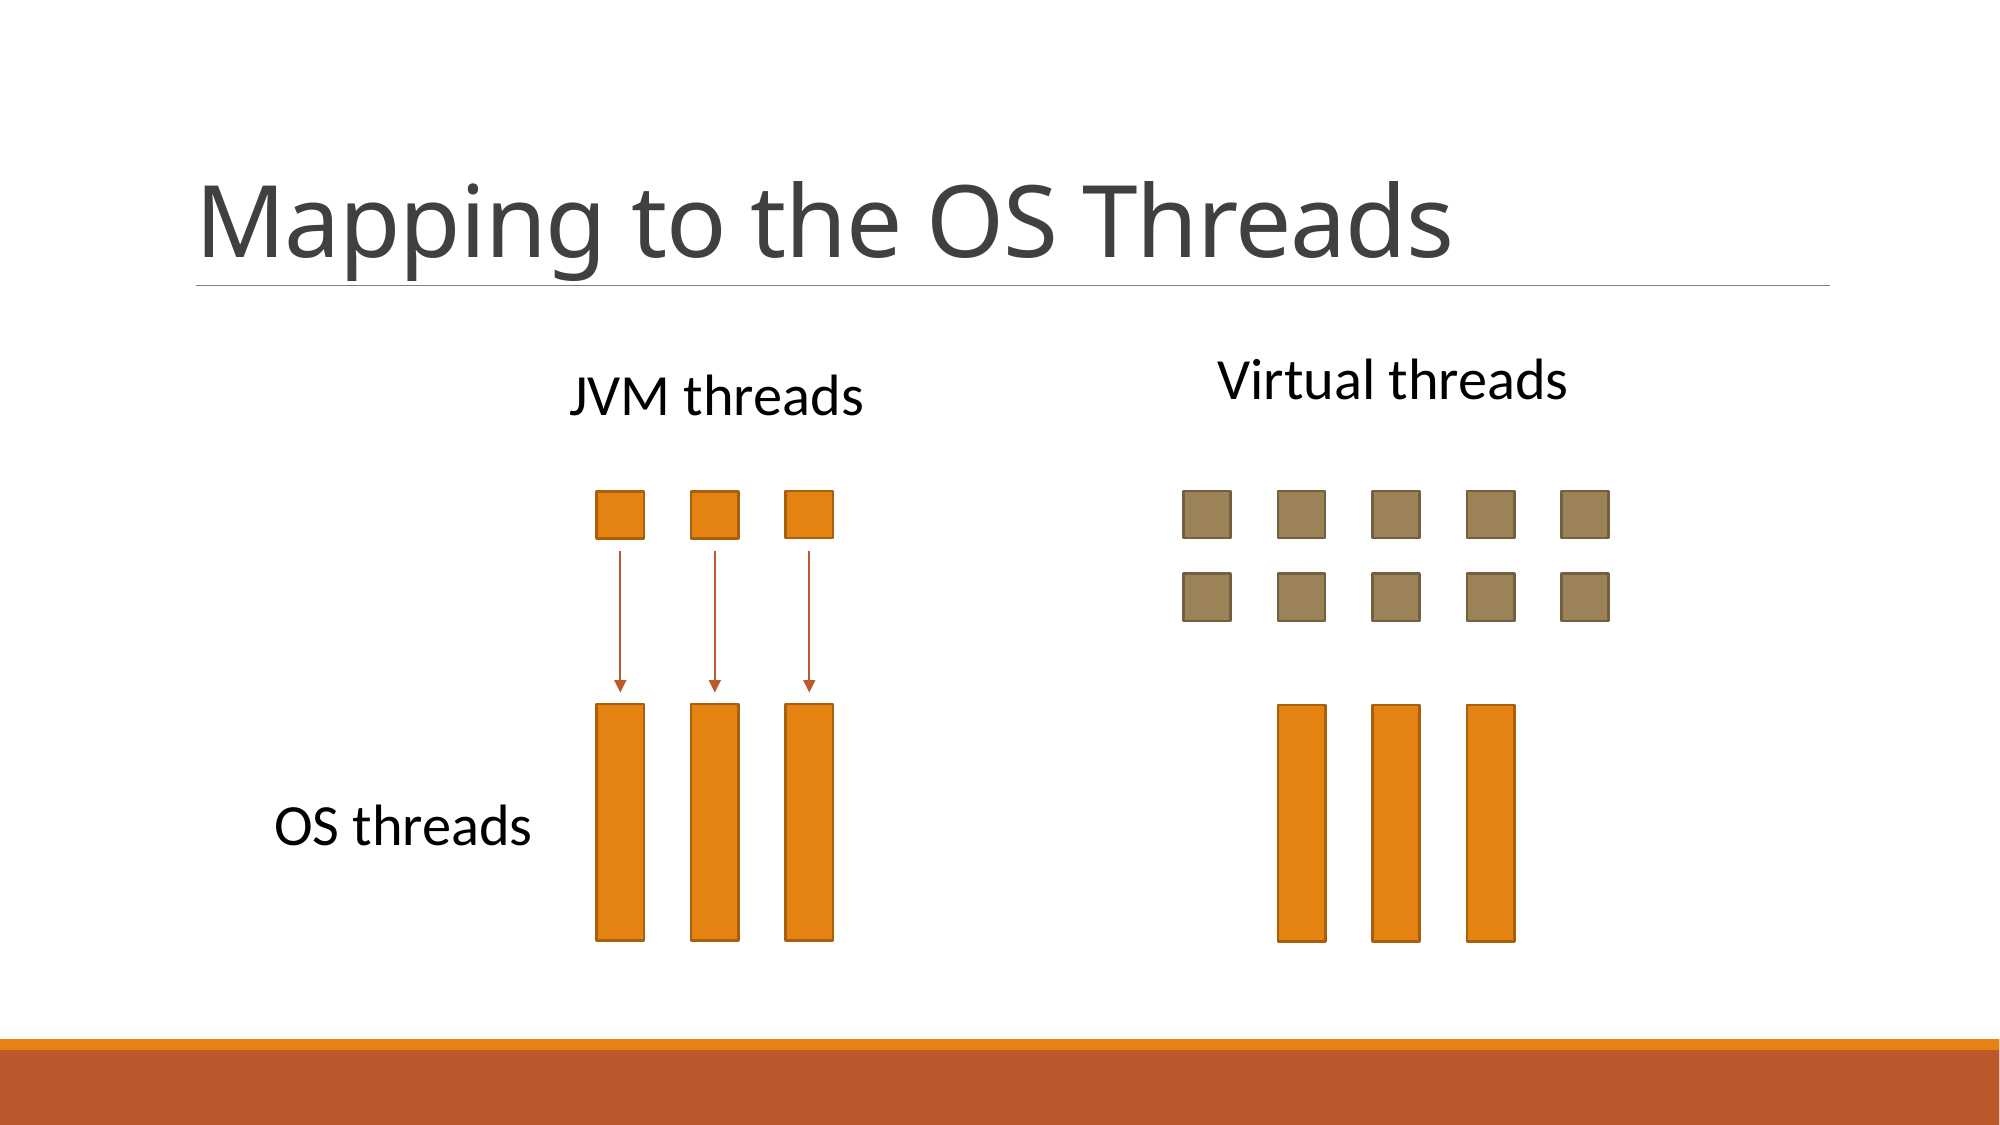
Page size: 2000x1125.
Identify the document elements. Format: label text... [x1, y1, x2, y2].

text_box [690, 490, 740, 540]
text_box [1277, 490, 1326, 539]
text_box [784, 703, 834, 942]
text_box [1371, 572, 1421, 622]
text_box [1560, 490, 1610, 539]
text_box [1466, 572, 1516, 622]
text_box [784, 490, 834, 539]
text_box [1182, 572, 1232, 622]
text_box [595, 703, 645, 942]
text_box [1466, 704, 1516, 943]
text_box [1560, 572, 1610, 622]
text_box [690, 703, 740, 942]
text_box Virtual threads [1202, 333, 1584, 419]
text_box [1466, 490, 1516, 539]
text_box [1371, 704, 1421, 943]
title Mapping to the OS Threads [179, 47, 1830, 285]
text_box [1277, 572, 1326, 622]
text_box [1277, 704, 1327, 943]
text_box OS threads [259, 779, 548, 865]
text_box [1182, 490, 1232, 539]
text_box [595, 490, 645, 540]
text_box [1371, 490, 1421, 539]
text_box JVM threads [554, 349, 879, 435]
